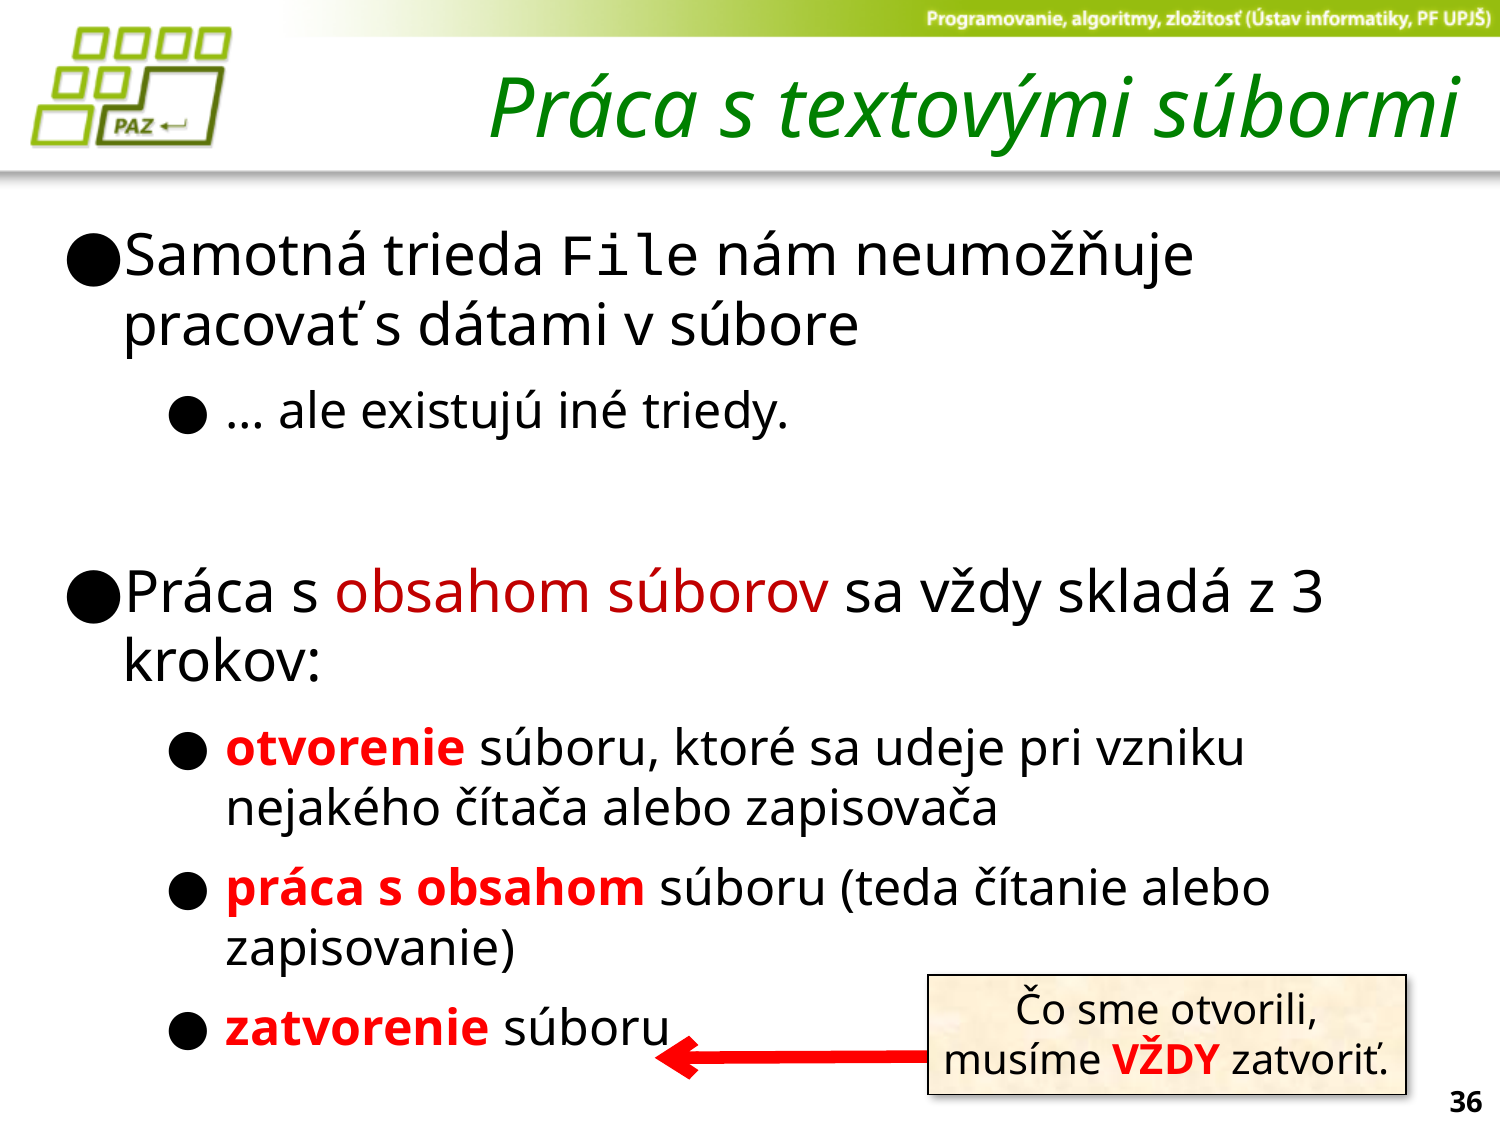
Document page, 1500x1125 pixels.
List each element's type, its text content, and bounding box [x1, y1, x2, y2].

text_box Čo sme otvorili, musíme VŽDY zatvoriť. [928, 975, 1407, 1095]
picture [0, 0, 1500, 1125]
title Práca s textovými súbormi [343, 46, 1477, 251]
list Samotná trieda File nám neumožňuje pracovať s dátami v súbore … ale existujú iné triedy. Práca s obsahom súborov sa vždy skladá z 3 krokov: otvorenie súboru, ktoré sa udeje pri vzniku nejakého čítača alebo zapisovača práca s obsahom súboru (teda čítanie alebo zapisovanie) zatvorenie súboru [48, 209, 1456, 1080]
